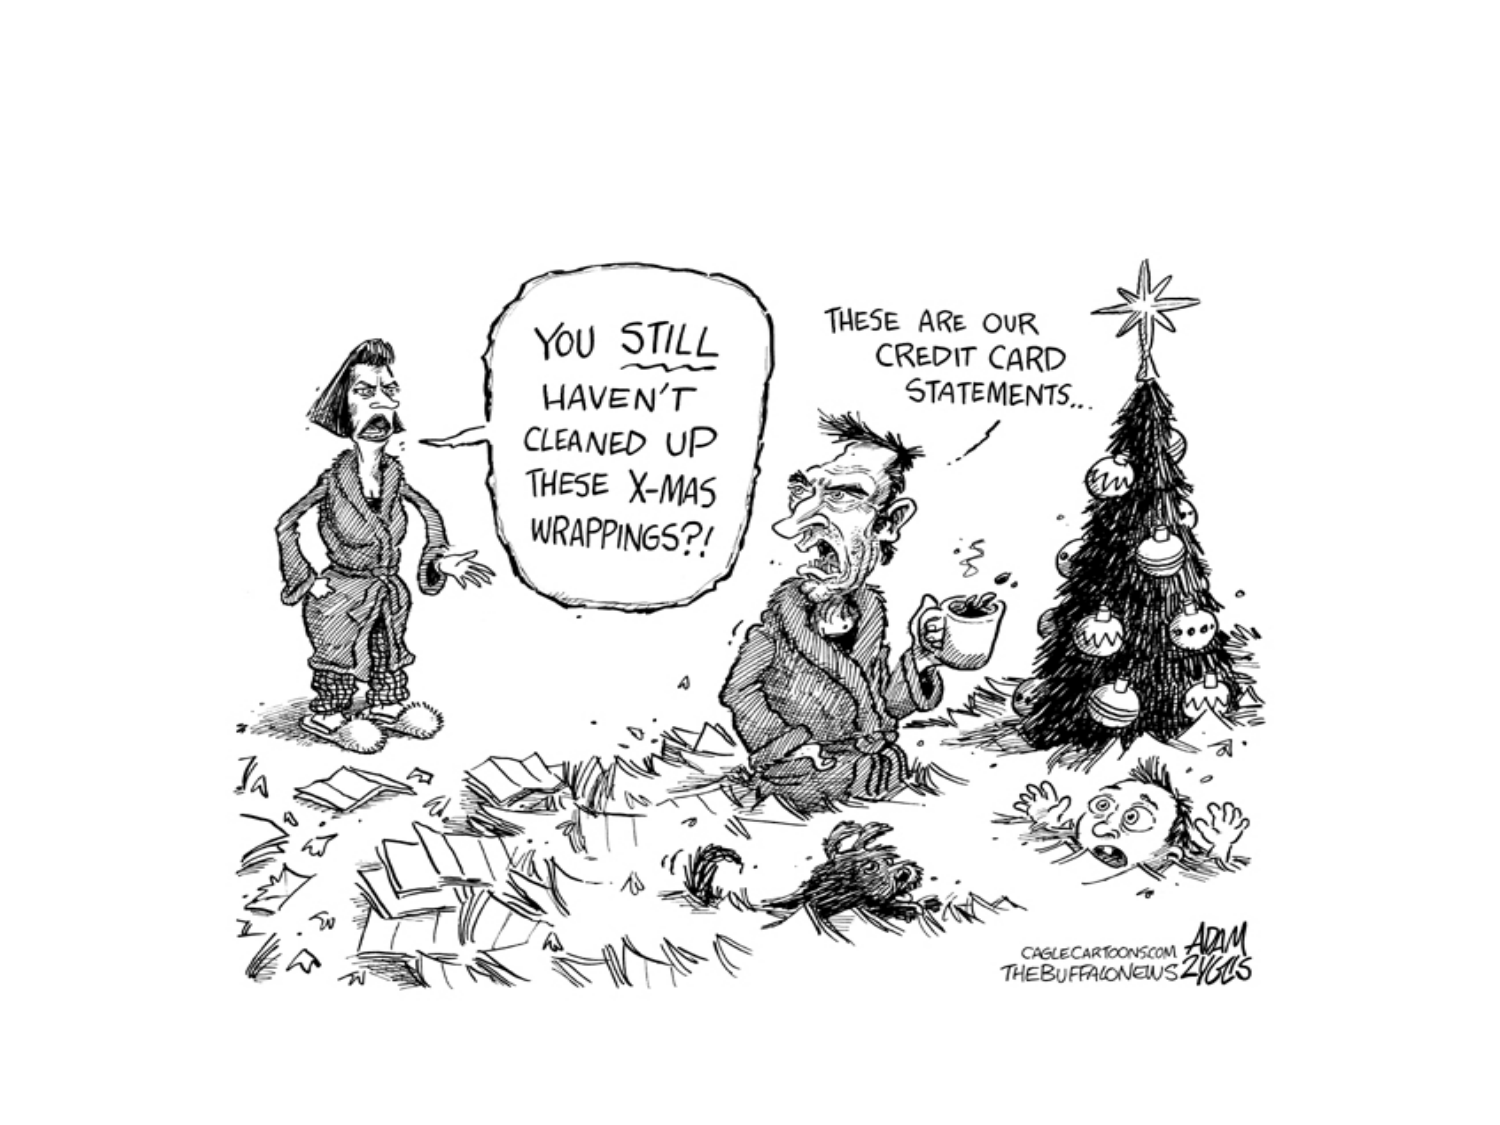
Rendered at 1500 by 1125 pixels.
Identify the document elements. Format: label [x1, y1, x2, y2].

list [212, 237, 1276, 1006]
